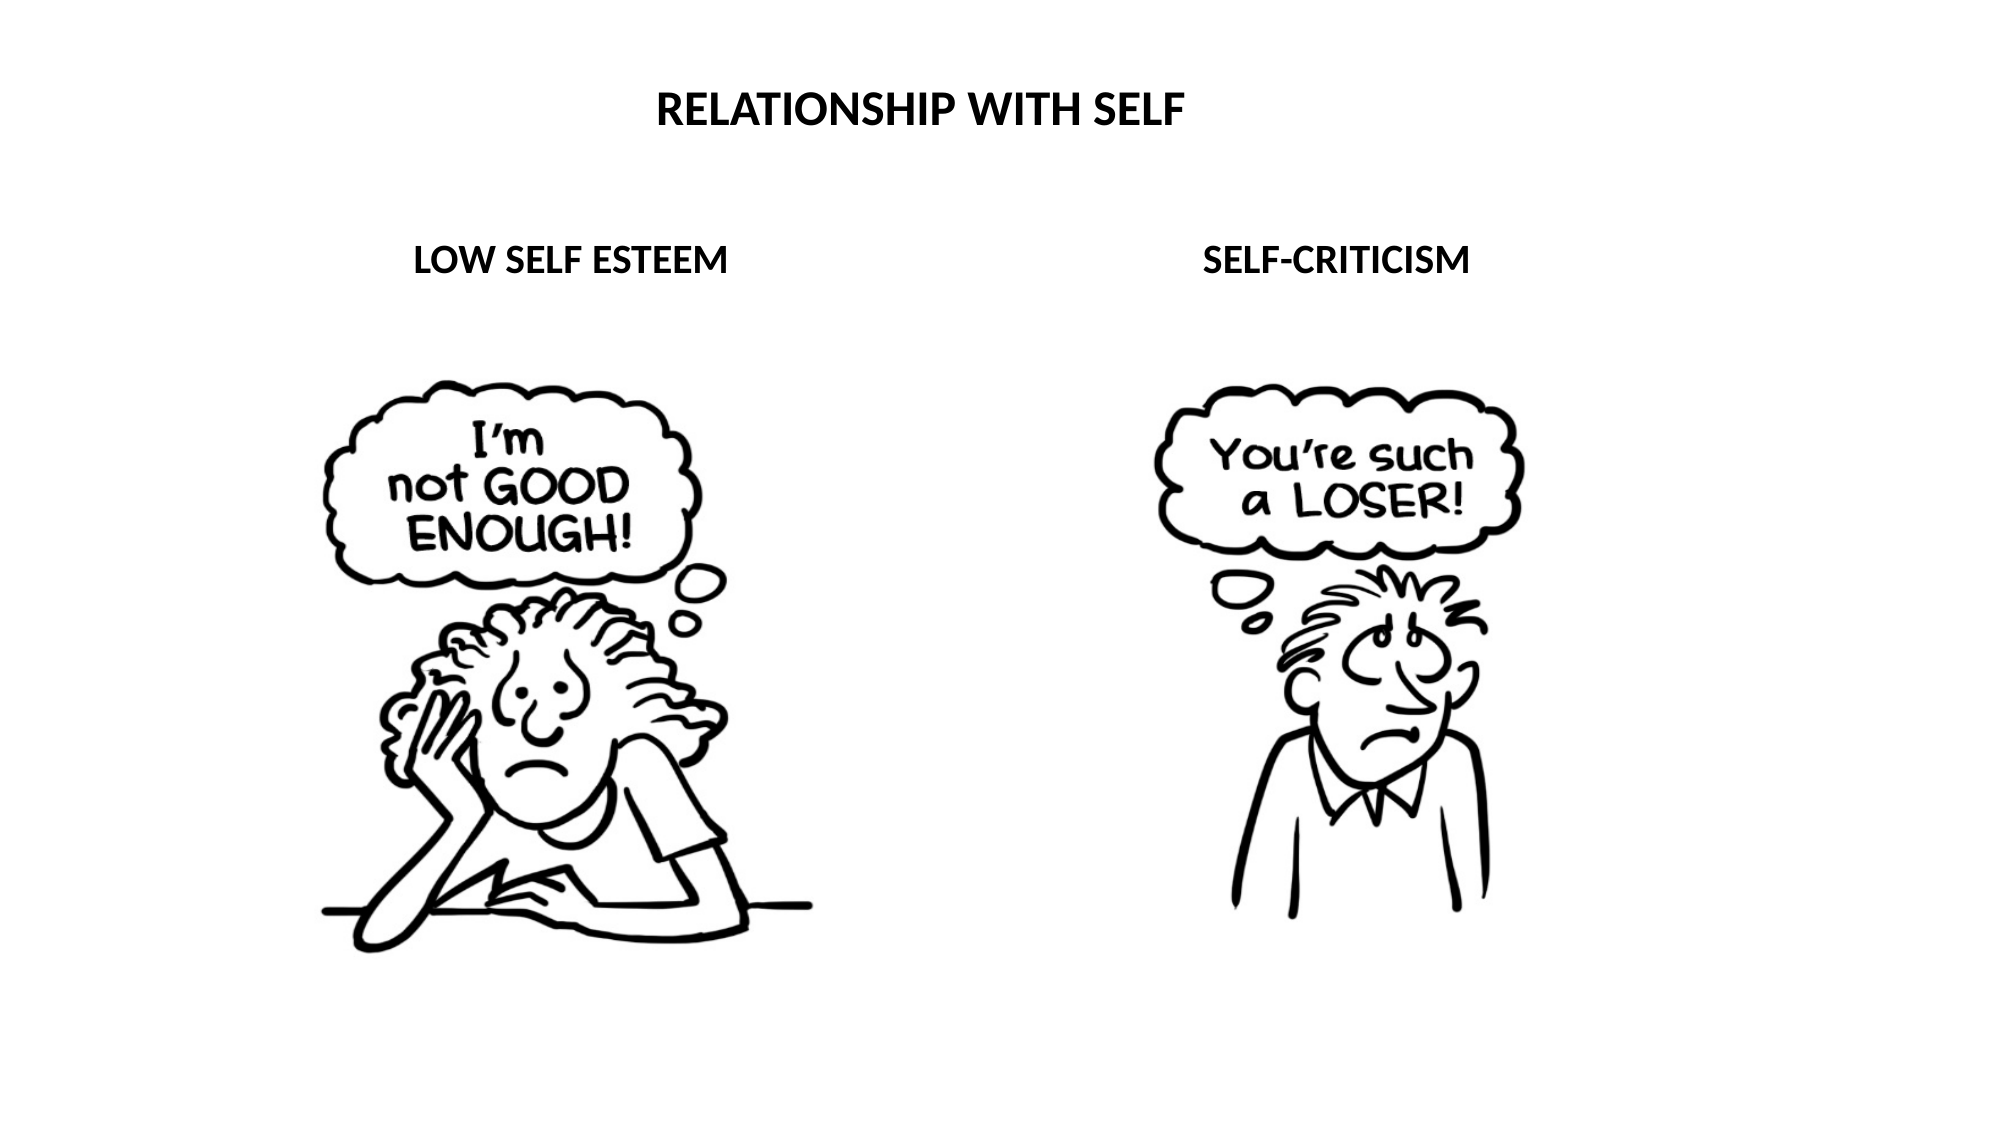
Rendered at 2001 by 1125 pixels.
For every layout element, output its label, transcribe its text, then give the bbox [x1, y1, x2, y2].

picture [305, 370, 826, 967]
text_box RELATIONSHIP WITH SELF [641, 68, 1201, 143]
text_box LOW SELF ESTEEM SELF-CRITICISM [398, 224, 1488, 290]
picture [1130, 370, 1545, 938]
